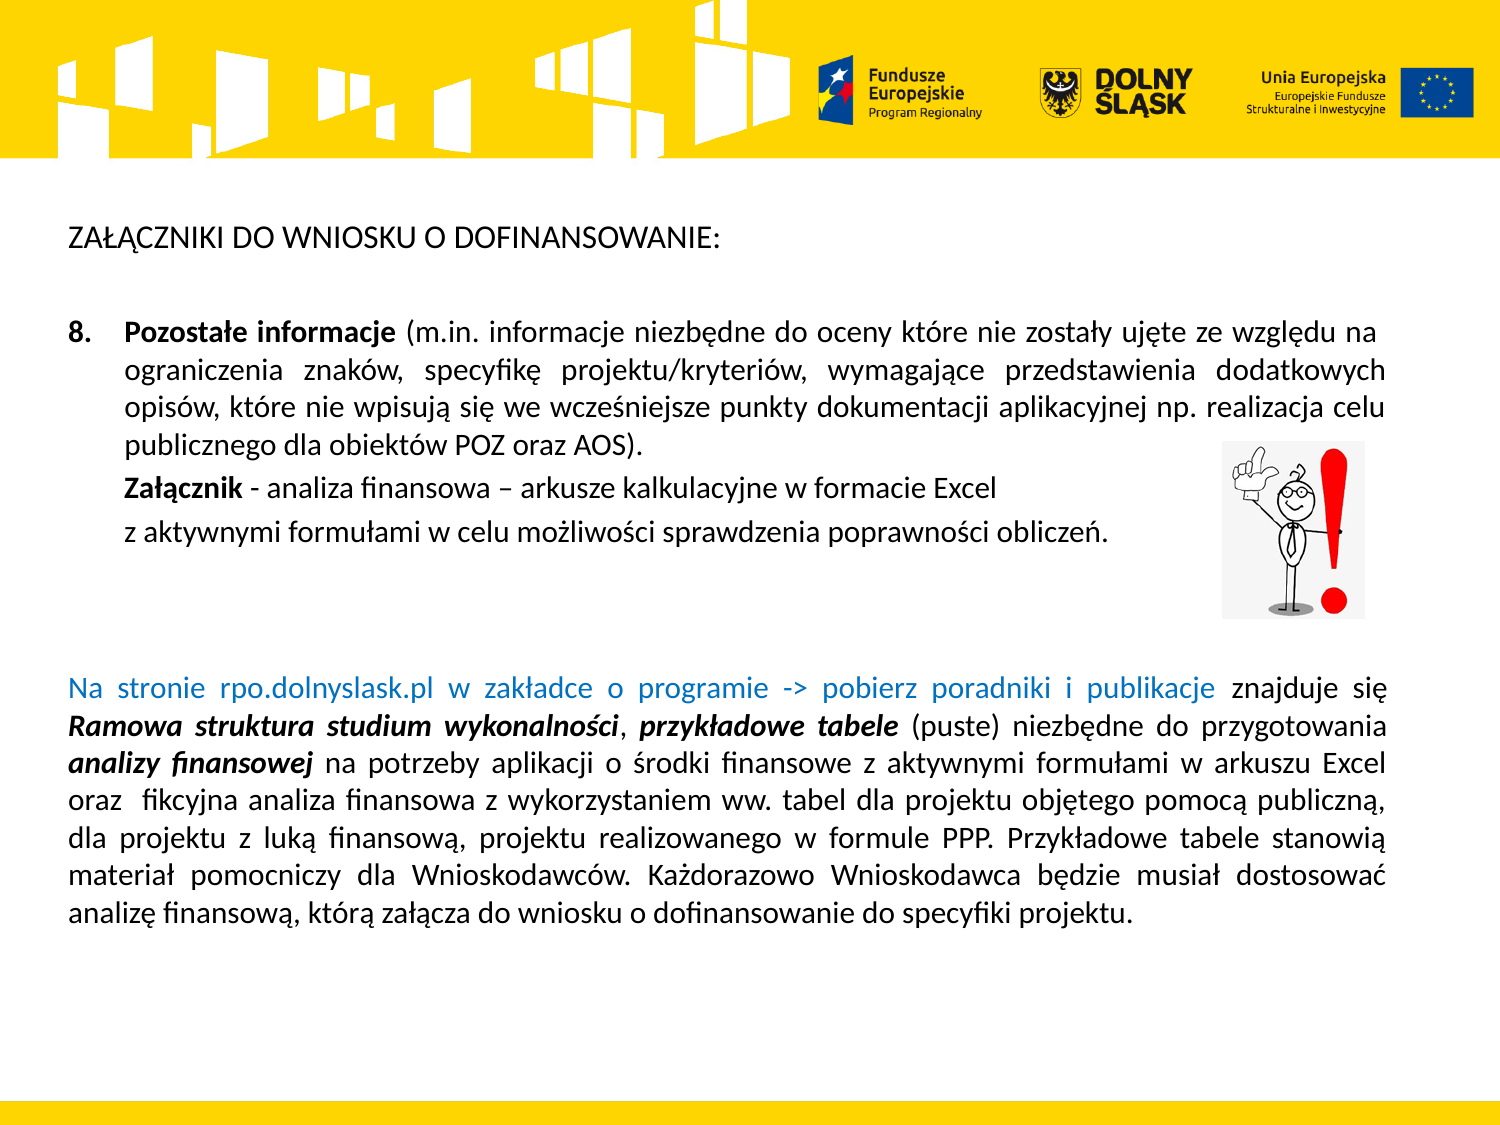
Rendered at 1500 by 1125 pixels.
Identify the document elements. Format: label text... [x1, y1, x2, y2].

picture [0, 0, 1500, 1125]
list ZAŁĄCZNIKI DO WNIOSKU O DOFINANSOWANIE: Pozostałe informacje (m.in. informacje niezbędne do oceny które nie zostały ujęte ze względu na ograniczenia znaków, specyfikę projektu/kryteriów, wymagające przedstawienia dodatkowych opisów, które nie wpisują się we wcześniejsze punkty dokumentacji aplikacyjnej np. realizacja celu publicznego dla obiektów POZ oraz AOS). Załącznik - analiza finansowa – arkusze kalkulacyjne w formacie Excel z aktywnymi formułami w celu możliwości sprawdzenia poprawności obliczeń. Na stronie rpo.dolnyslask.pl w zakładce o programie -> pobierz poradniki i publikacje znajduje się Ramowa struktura studium wykonalności, przykładowe tabele (puste) niezbędne do przygotowania analizy finansowej na potrzeby aplikacji o środki finansowe z aktywnymi formułami w arkuszu Excel oraz fikcyjna analiza finansowa z wykorzystaniem ww. tabel dla projektu objętego pomocą publiczną, dla projektu z luką finansową, projektu realizowanego w formule PPP. Przykładowe tabele stanowią materiał pomocniczy dla Wnioskodawców. Każdorazowo Wnioskodawca będzie musiał dostosować analizę finansową, którą załącza do wniosku o dofinansowanie do specyfiki projektu. [53, 208, 1404, 1012]
